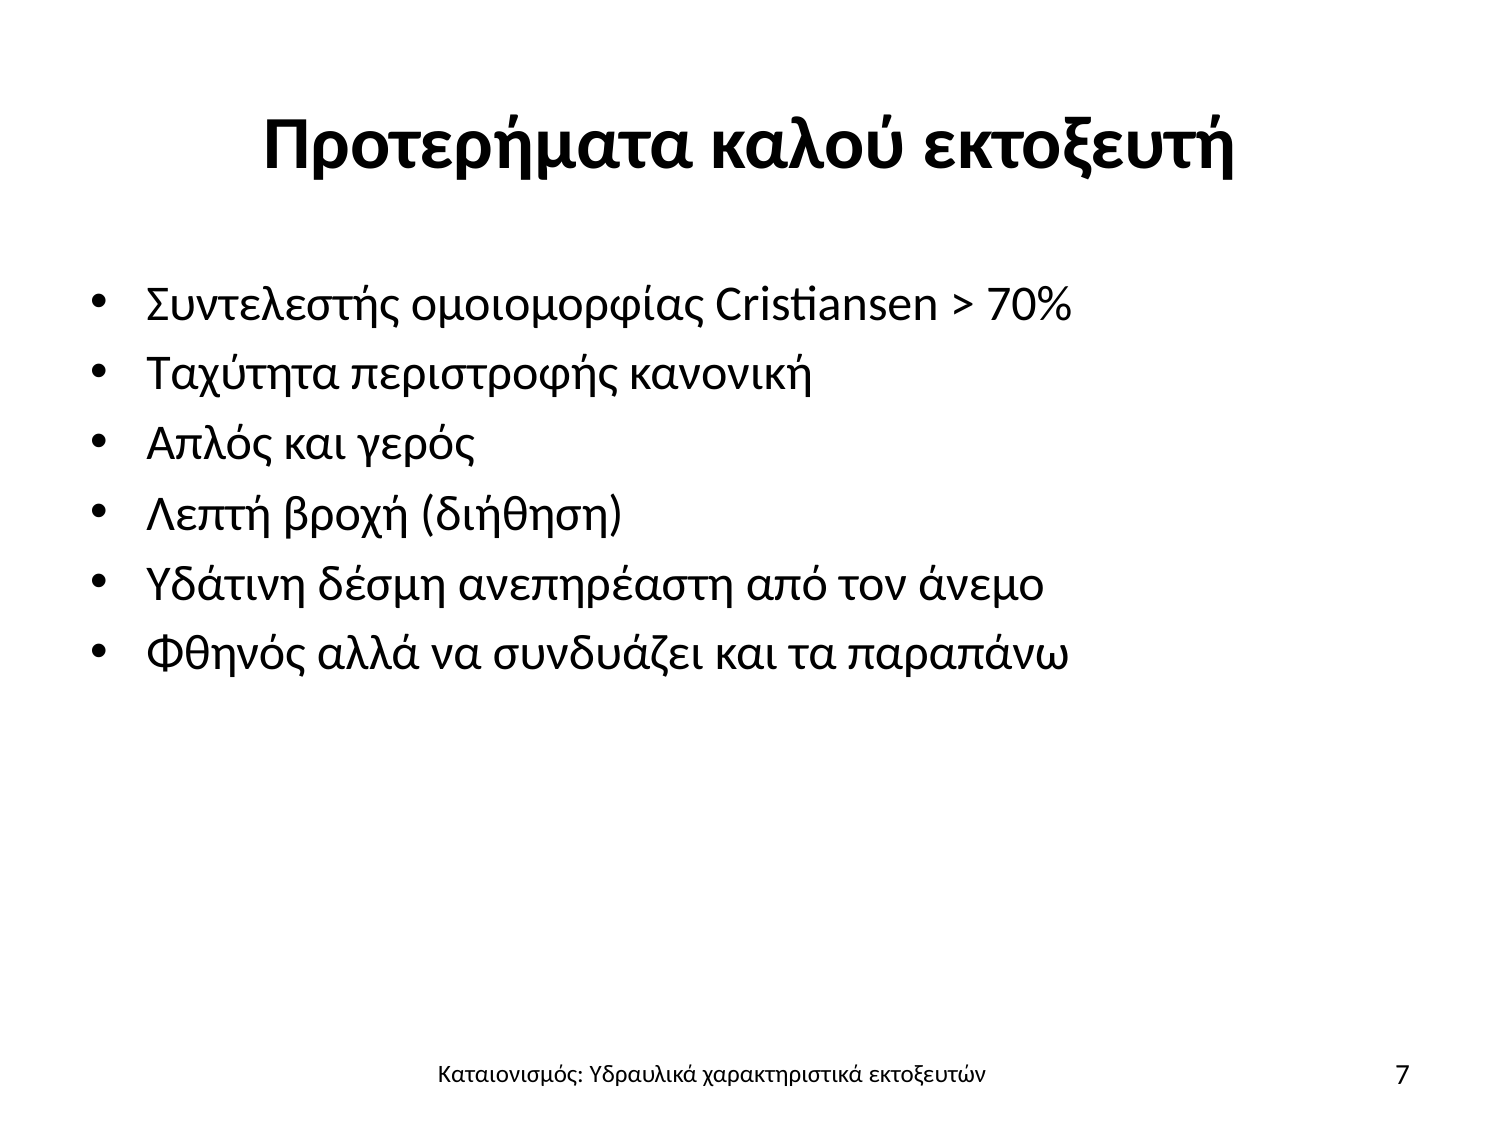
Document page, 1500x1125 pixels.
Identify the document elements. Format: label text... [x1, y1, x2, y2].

list Συντελεστής ομοιομορφίας Cristiansen > 70% Ταχύτητα περιστροφής κανονική Απλός και γερός Λεπτή βροχή (διήθηση) Υδάτινη δέσμη ανεπηρέαστη από τον άνεμο Φθηνός αλλά να συνδυάζει και τα παραπάνω [75, 262, 1425, 1005]
title Προτερήματα καλού εκτοξευτή [75, 45, 1425, 233]
slide_number 7 [1074, 1042, 1425, 1103]
